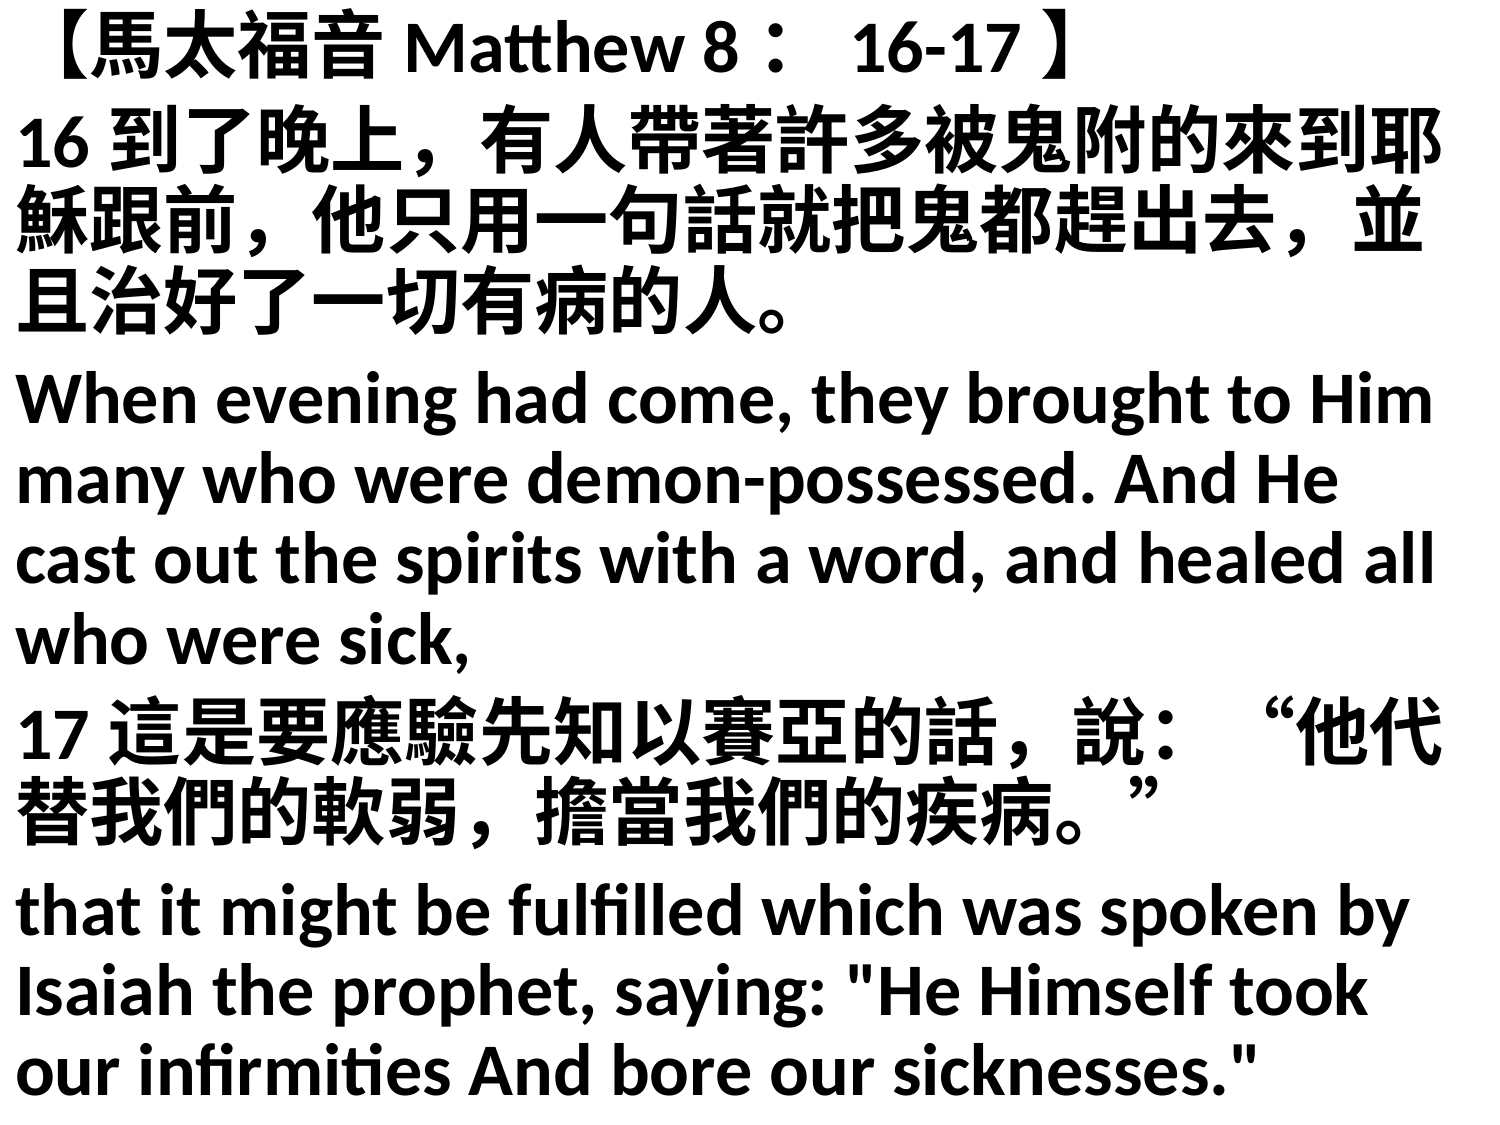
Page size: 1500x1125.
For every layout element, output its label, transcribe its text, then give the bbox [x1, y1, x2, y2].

subtitle 【馬太福音Matthew 8：16-17】 16到了晚上，有人帶著許多被鬼附的來到耶穌跟前，他只用一句話就把鬼都趕出去，並且治好了一切有病的人。 When evening had come, they brought to Him many who were demon-possessed. And He cast out the spirits with a word, and healed all who were sick, 17這是要應驗先知以賽亞的話，說：“他代替我們的軟弱，擔當我們的疾病。” that it might be fulfilled which was spoken by Isaiah the prophet, saying: "He Himself took our infirmities And bore our sicknesses." [0, 0, 1471, 1125]
